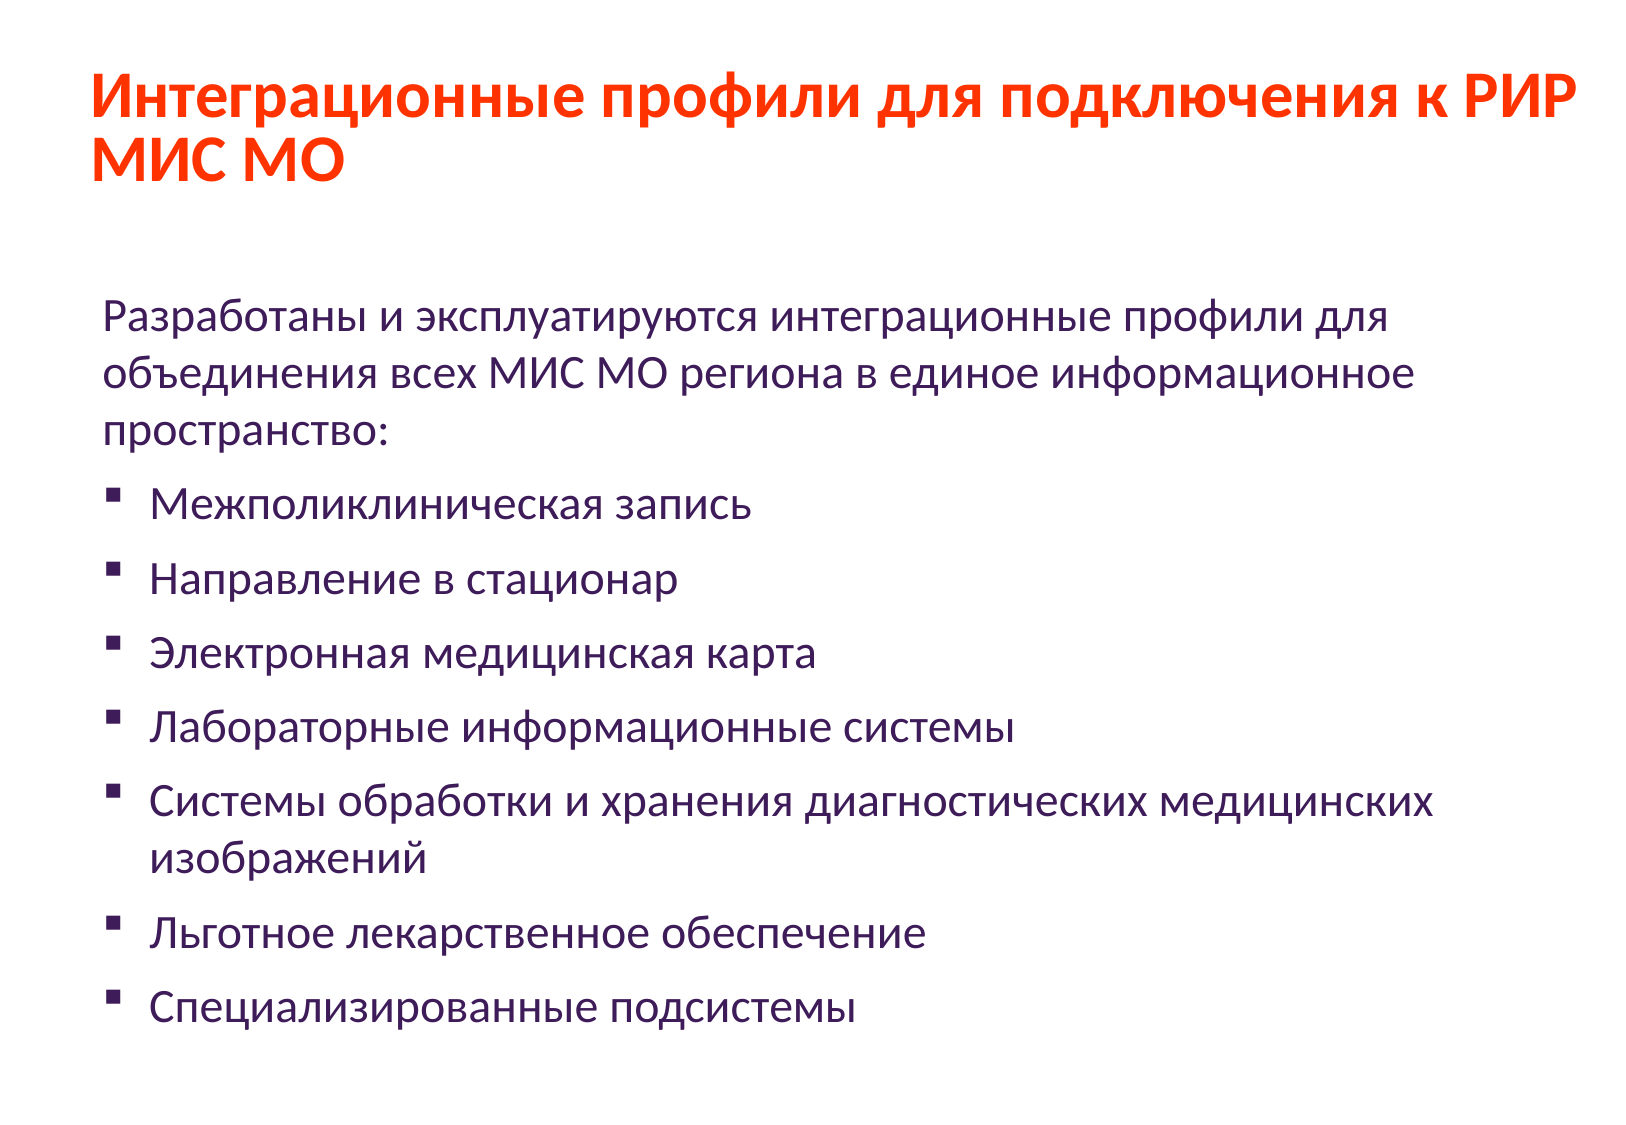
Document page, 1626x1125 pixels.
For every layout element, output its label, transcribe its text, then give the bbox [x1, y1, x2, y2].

text_box Разработаны и эксплуатируются интеграционные профили для объединения всех МИС МО региона в единое информационное пространство: Межполиклиническая запись Направление в стационар Электронная медицинская карта Лабораторные информационные системы Системы обработки и хранения диагностических медицинских изображений Льготное лекарственное обеспечение Специализированные подсистемы [102, 283, 1523, 973]
text_box Интеграционные профили для подключения к РИР МИС МО [0, 22, 1625, 202]
